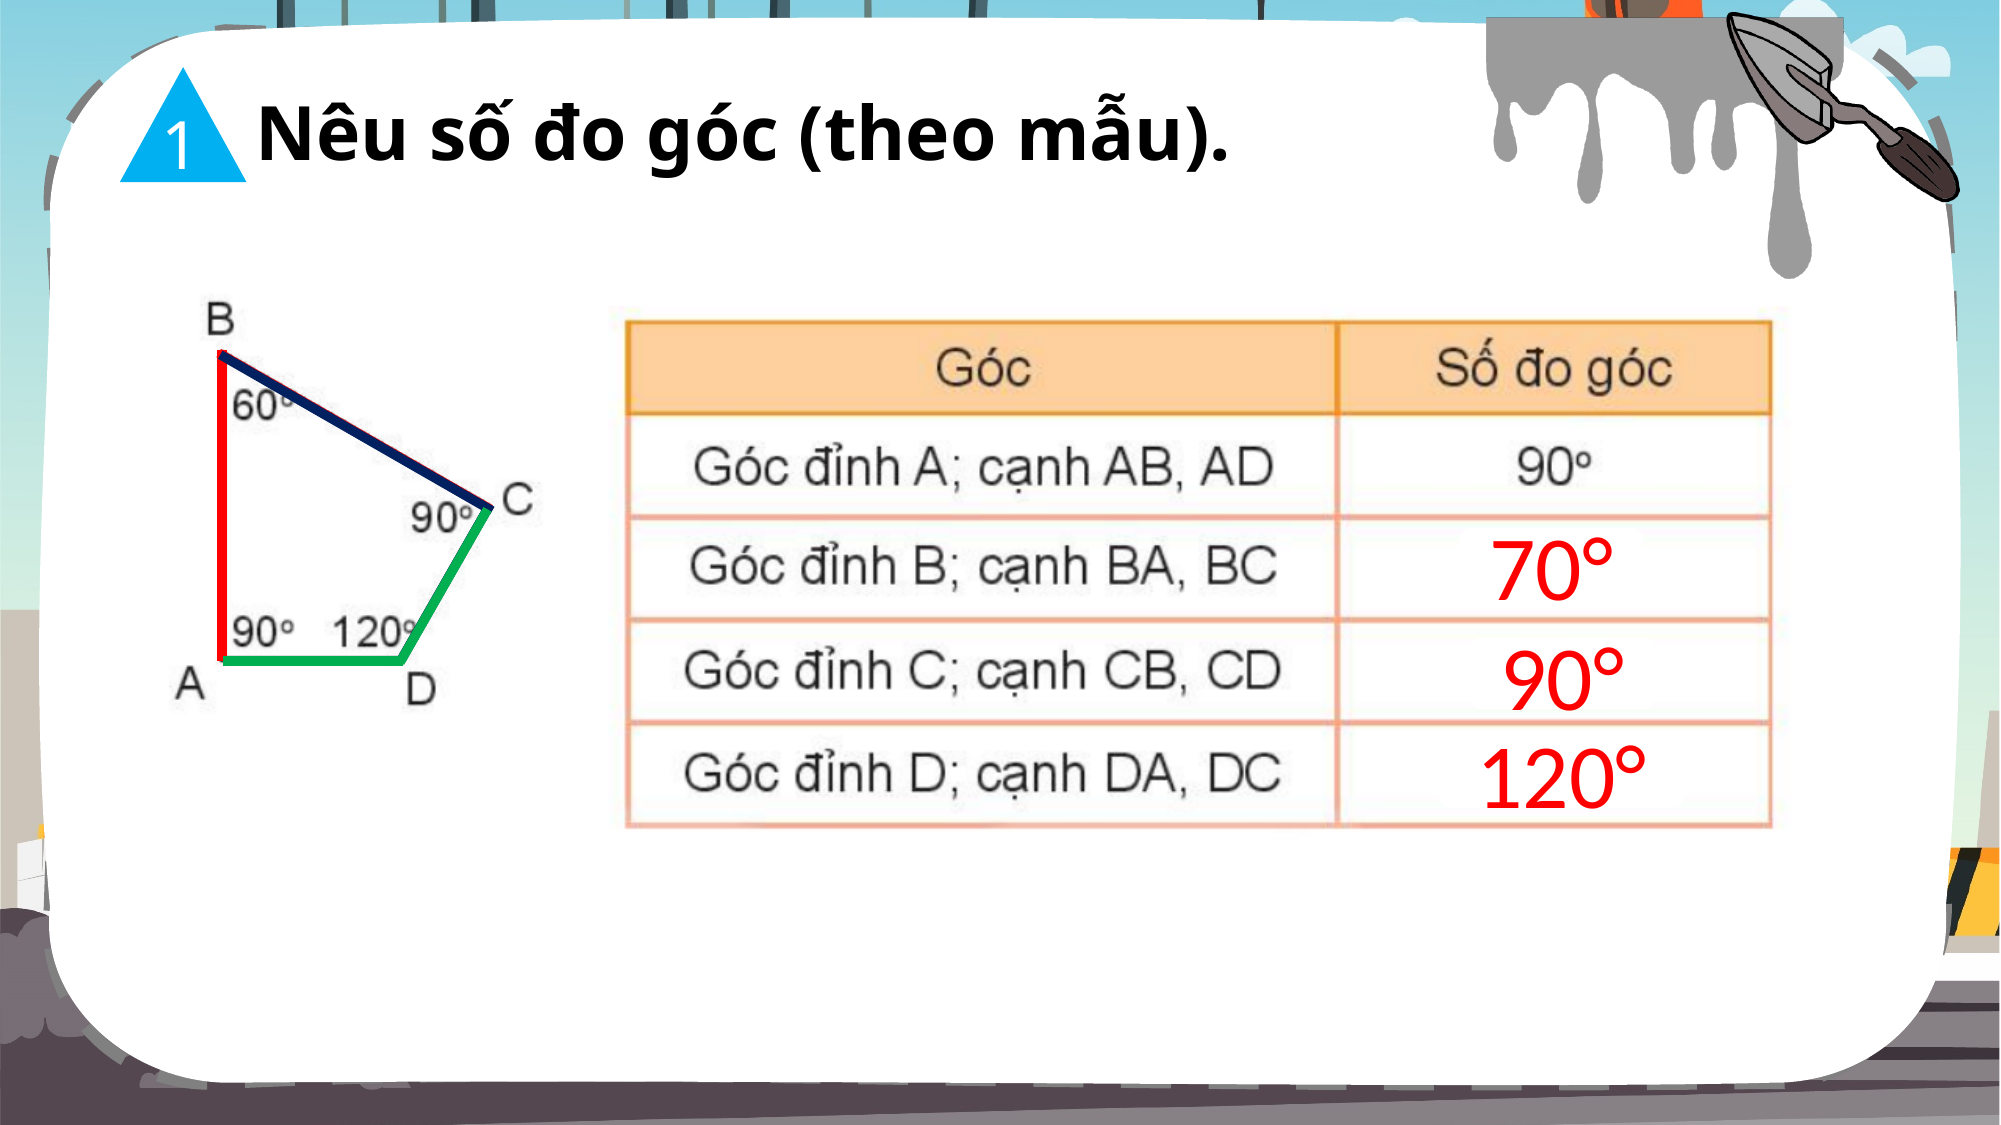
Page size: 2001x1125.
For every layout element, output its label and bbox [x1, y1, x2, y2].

text_box [399, 509, 488, 663]
picture [0, 0, 2000, 1125]
text_box [220, 354, 493, 512]
text_box [401, 506, 490, 511]
text_box [119, 66, 2000, 192]
